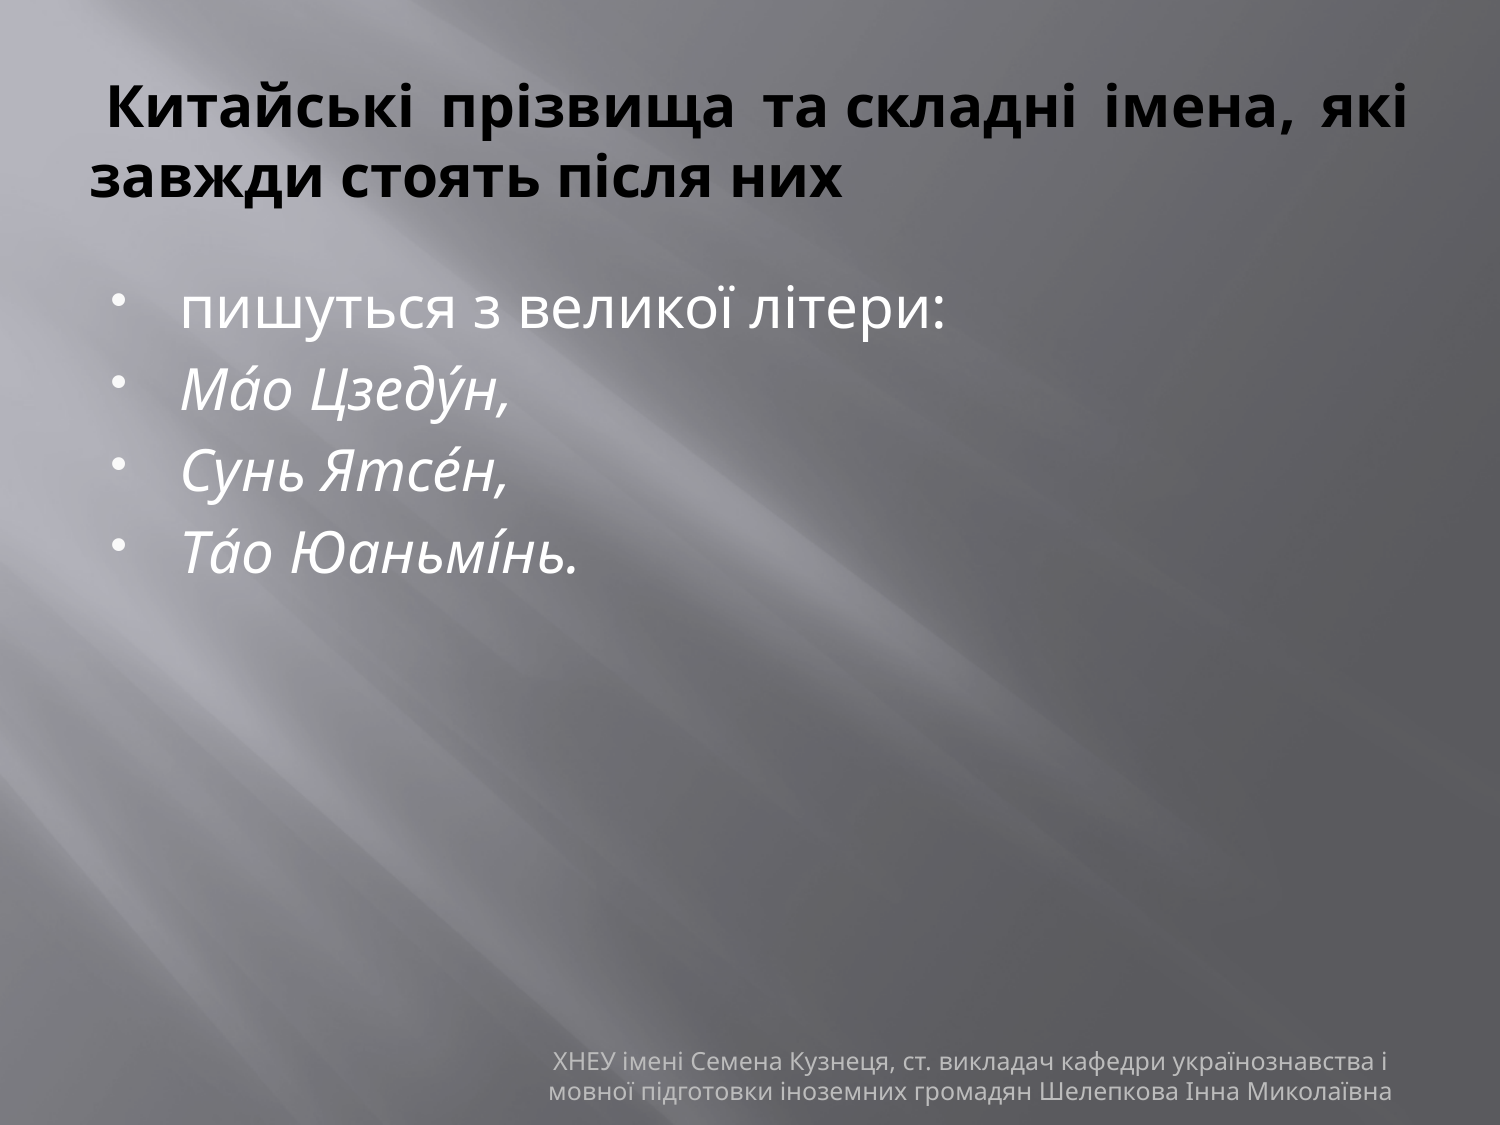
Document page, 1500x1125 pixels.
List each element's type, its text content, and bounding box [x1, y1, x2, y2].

footer ХНЕУ імені Семена Кузнеця, ст. викладач кафедри українознавства і мовної підготовки іноземних громадян Шелепкова Інна Миколаївна [512, 1052, 1430, 1113]
title Китайські прізвища та складні імена, які завжди стоять після них [75, 45, 1425, 233]
list пишуться з великої літери: Ма́о Цзеду́н, Сунь Ятсе́н, Та́о Юаньмі́нь. [75, 262, 1425, 1035]
